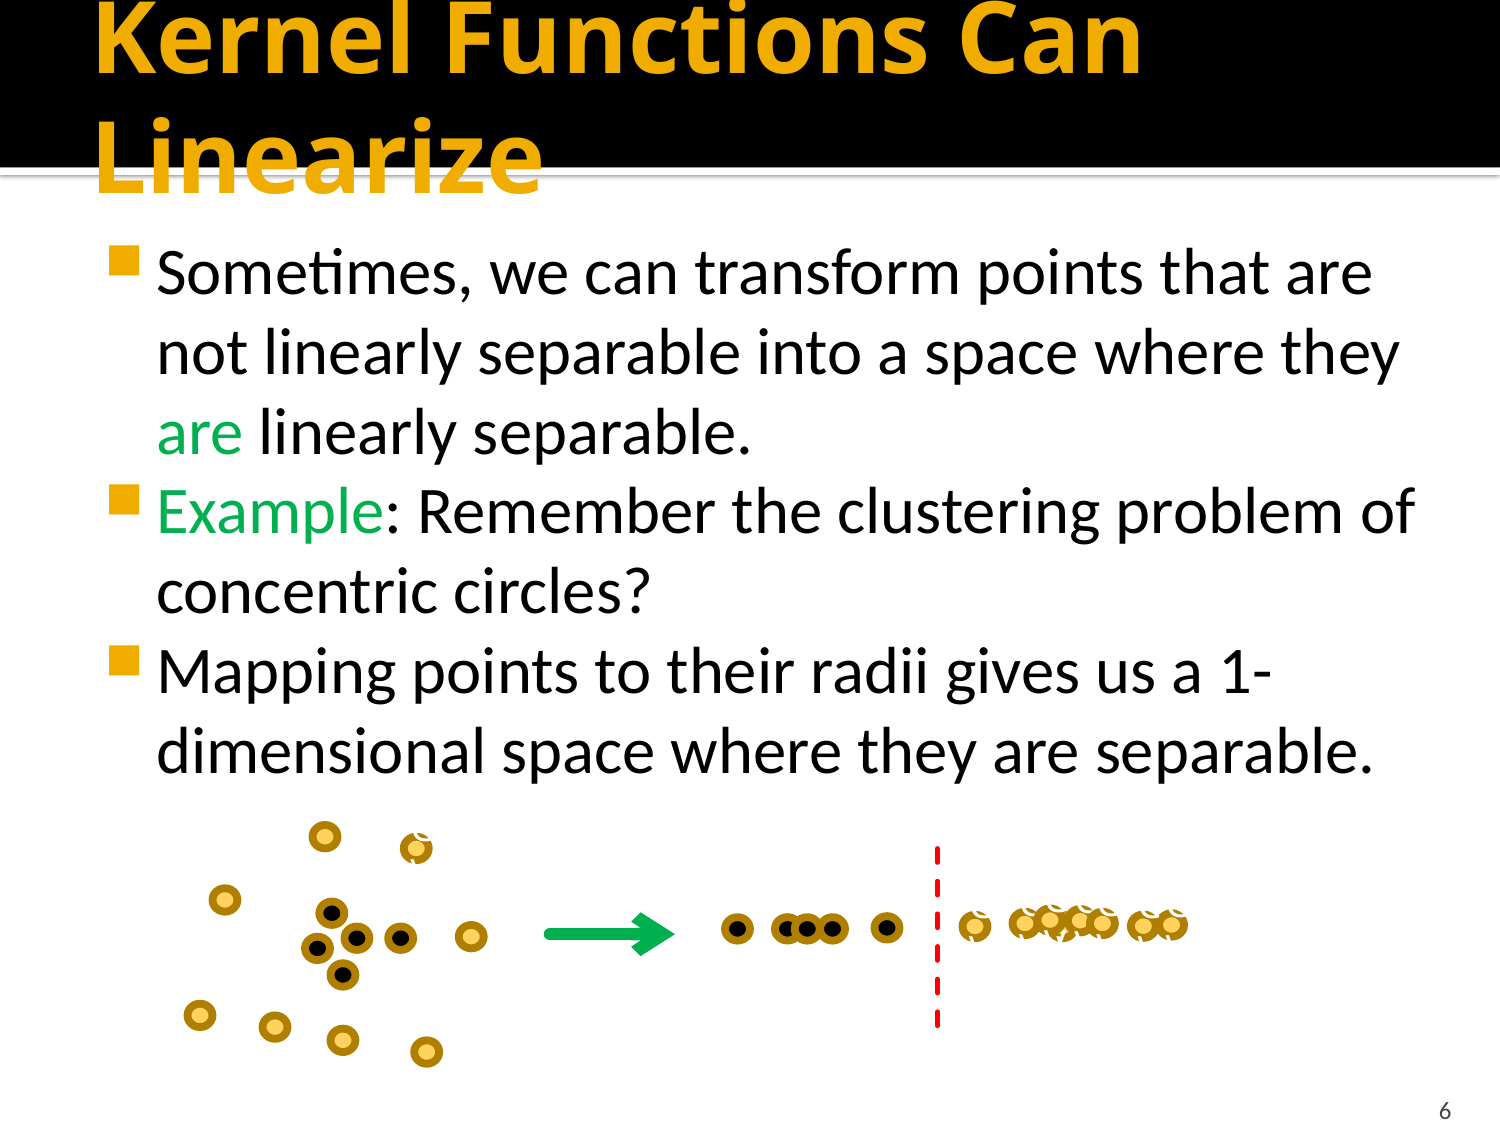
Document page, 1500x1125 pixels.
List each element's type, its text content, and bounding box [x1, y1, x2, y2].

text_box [549, 908, 933, 941]
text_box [942, 908, 1185, 941]
list Sometimes, we can transform points that are not linearly separable into a space where they are linearly separable. Example: Remember the clustering problem of concentric circles? Mapping points to their radii gives us a 1-dimensional space where they are separable. [75, 212, 1475, 1075]
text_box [187, 824, 484, 1064]
title Kernel Functions Can Linearize [75, 12, 1500, 175]
slide_number 6 [1345, 1080, 1467, 1125]
